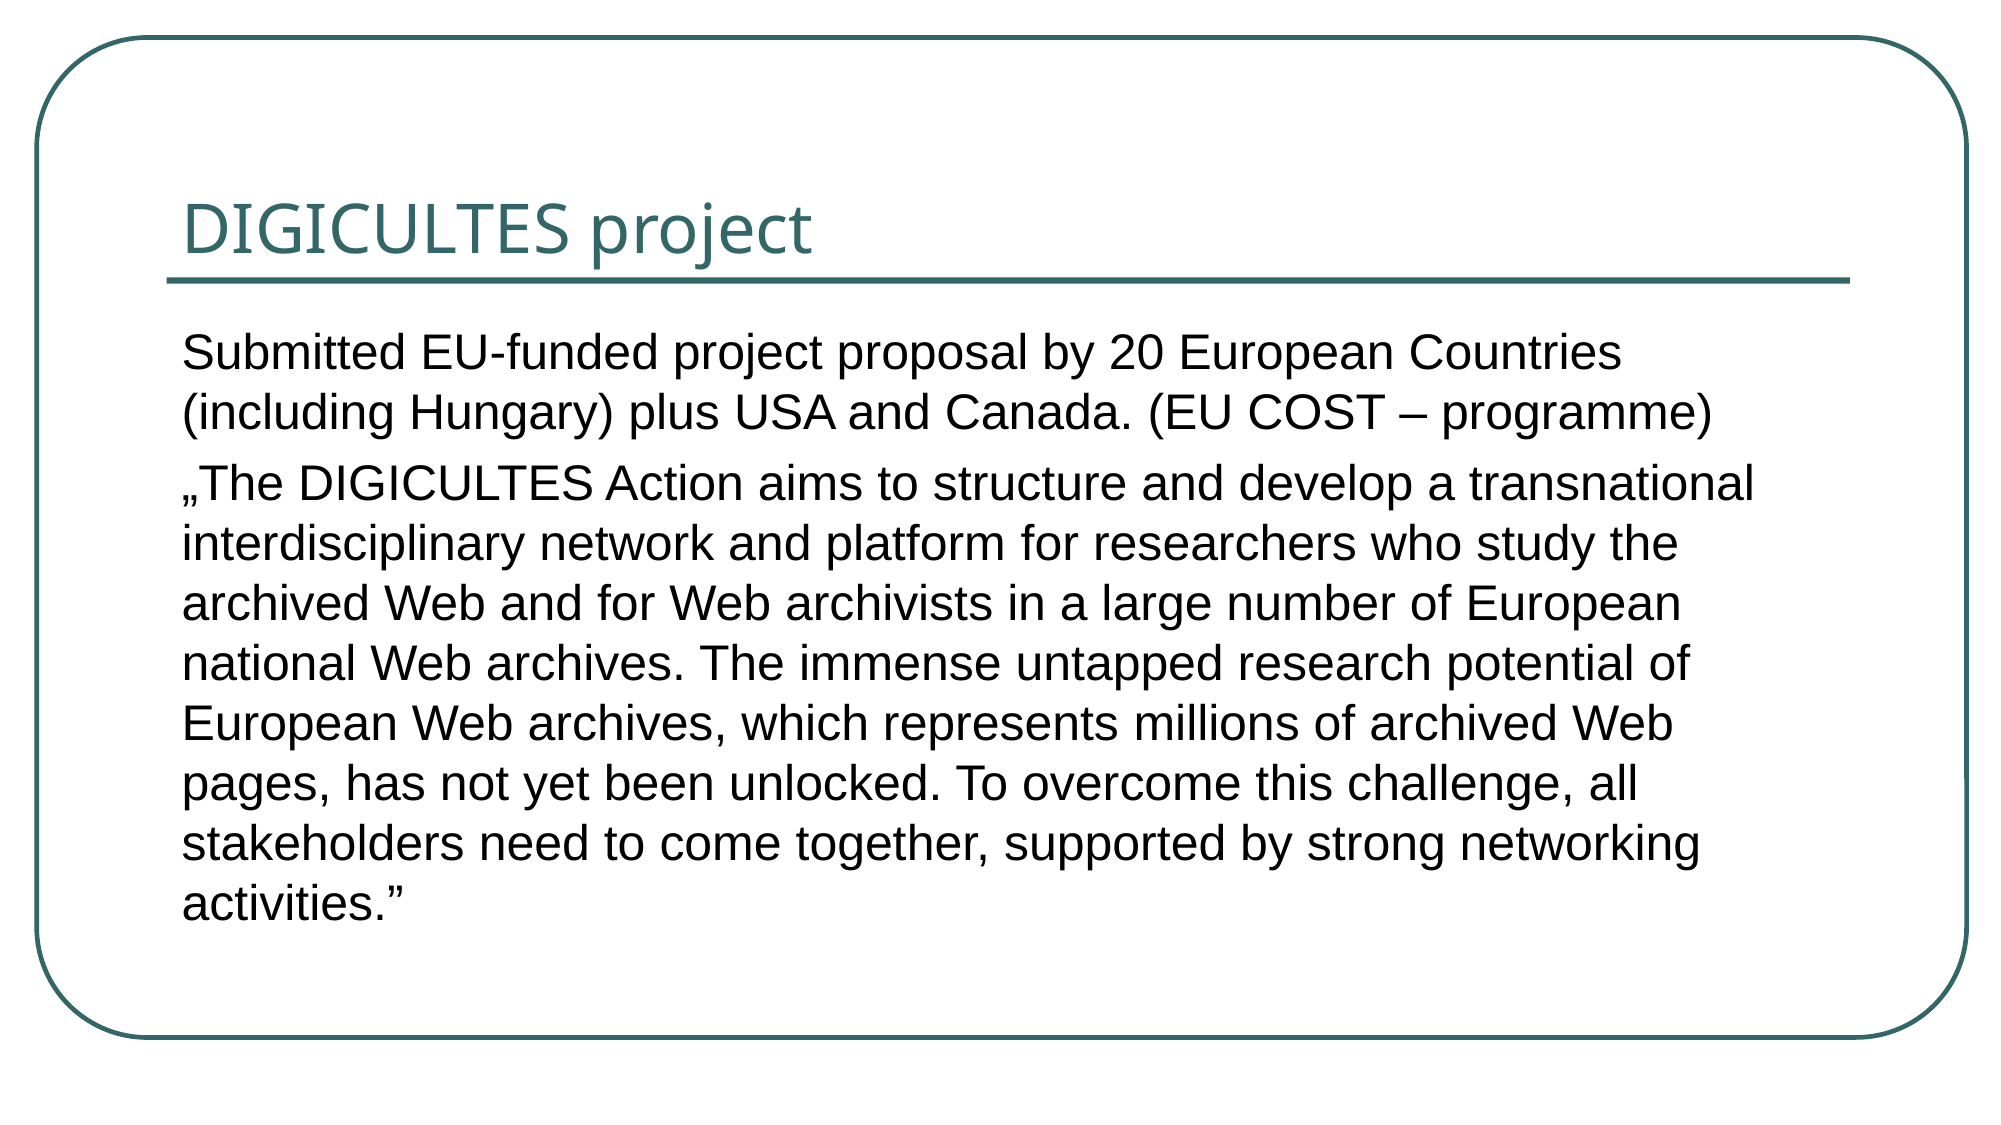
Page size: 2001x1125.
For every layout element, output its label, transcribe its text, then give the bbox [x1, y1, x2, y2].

title DIGICULTES project [166, 87, 1851, 276]
list Submitted EU-funded project proposal by 20 European Countries (including Hungary) plus USA and Canada. (EU COST – programme) „The DIGICULTES Action aims to structure and develop a transnational interdisciplinary network and platform for researchers who study the archived Web and for Web archivists in a large number of European national Web archives. The immense untapped research potential of European Web archives, which represents millions of archived Web pages, has not yet been unlocked. To overcome this challenge, all stakeholders need to come together, supported by strong networking activities.” [166, 312, 1851, 976]
